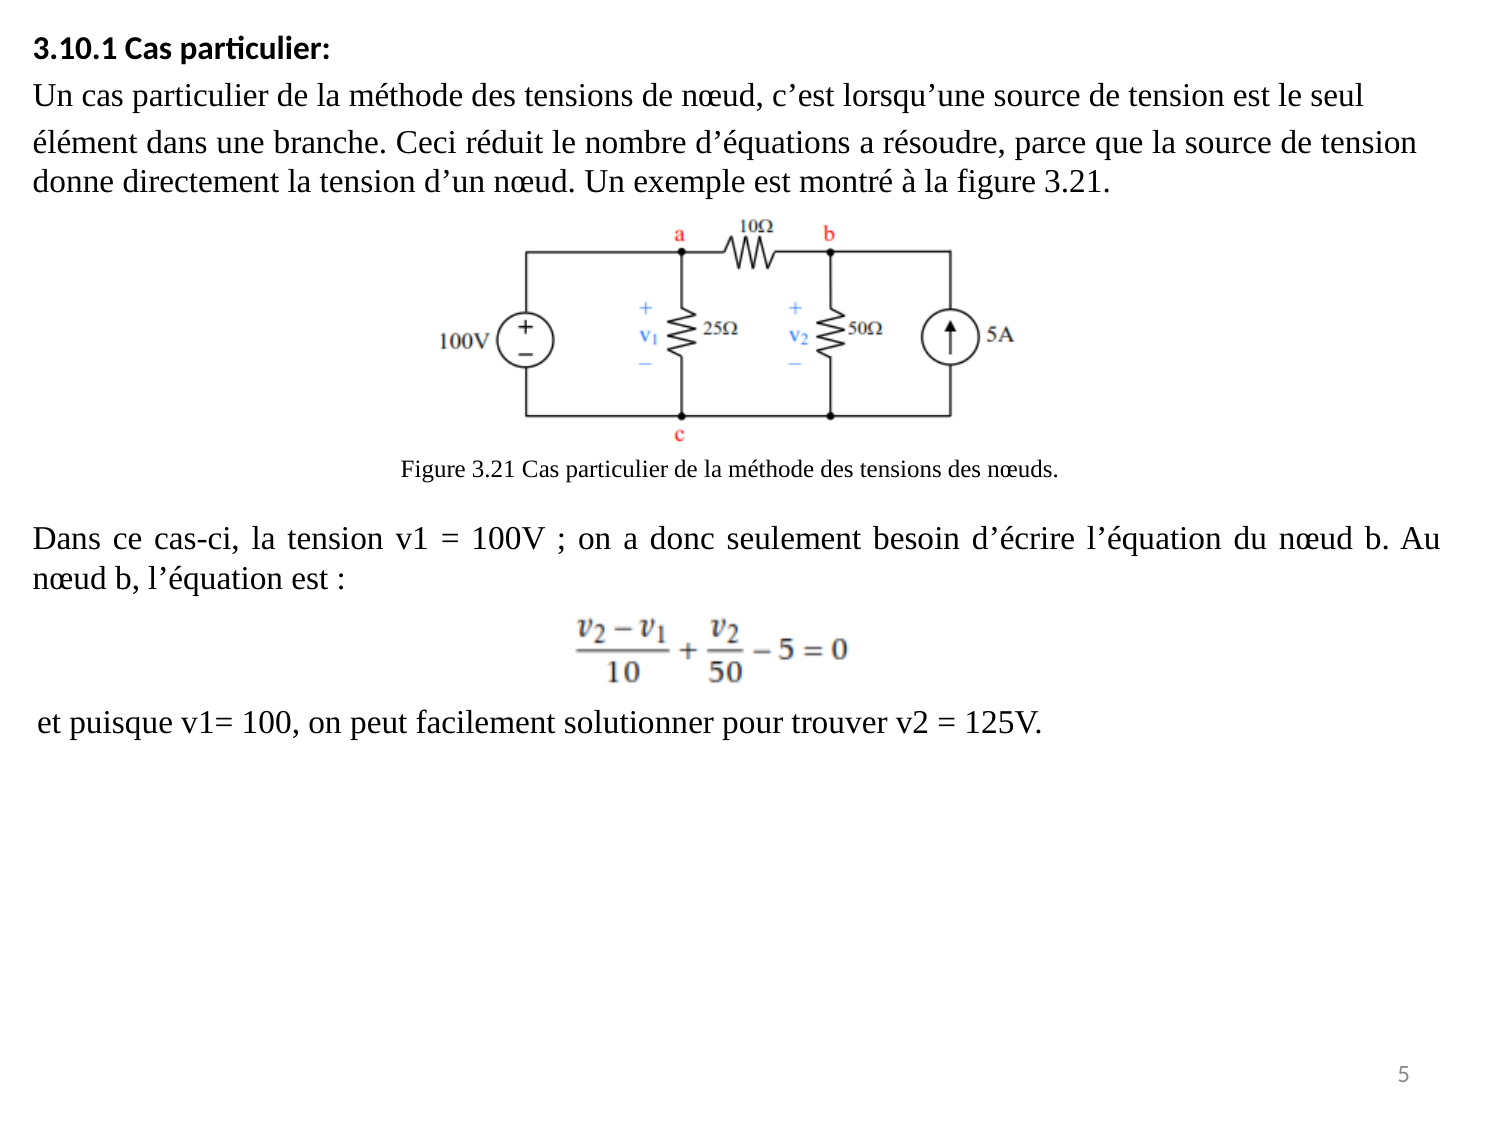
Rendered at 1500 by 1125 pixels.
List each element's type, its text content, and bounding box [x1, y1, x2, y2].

text_box et puisque v1= 100, on peut facilement solutionner pour trouver v2 = 125V. [22, 692, 1471, 752]
text_box Figure 3.21 Cas particulier de la méthode des tensions des nœuds. [340, 445, 1120, 489]
text_box Dans ce cas-ci, la tension v1 = 100V ; on a donc seulement besoin d’écrire l’équation du nœud b. Au nœud b, l’équation est : [17, 508, 1459, 610]
picture [572, 602, 857, 693]
picture [434, 207, 1026, 457]
slide_number 5 [1074, 1042, 1425, 1103]
text_box 3.10.1 Cas particulier: Un cas particulier de la méthode des tensions de nœud, c’est lorsqu’une source de tension est le seul élément dans une branche. Ceci réduit le nombre d’équations a résoudre, parce que la source de tension donne directement la tension d’un nœud. Un exemple est montré à la figure 3.21. [17, 19, 1436, 220]
